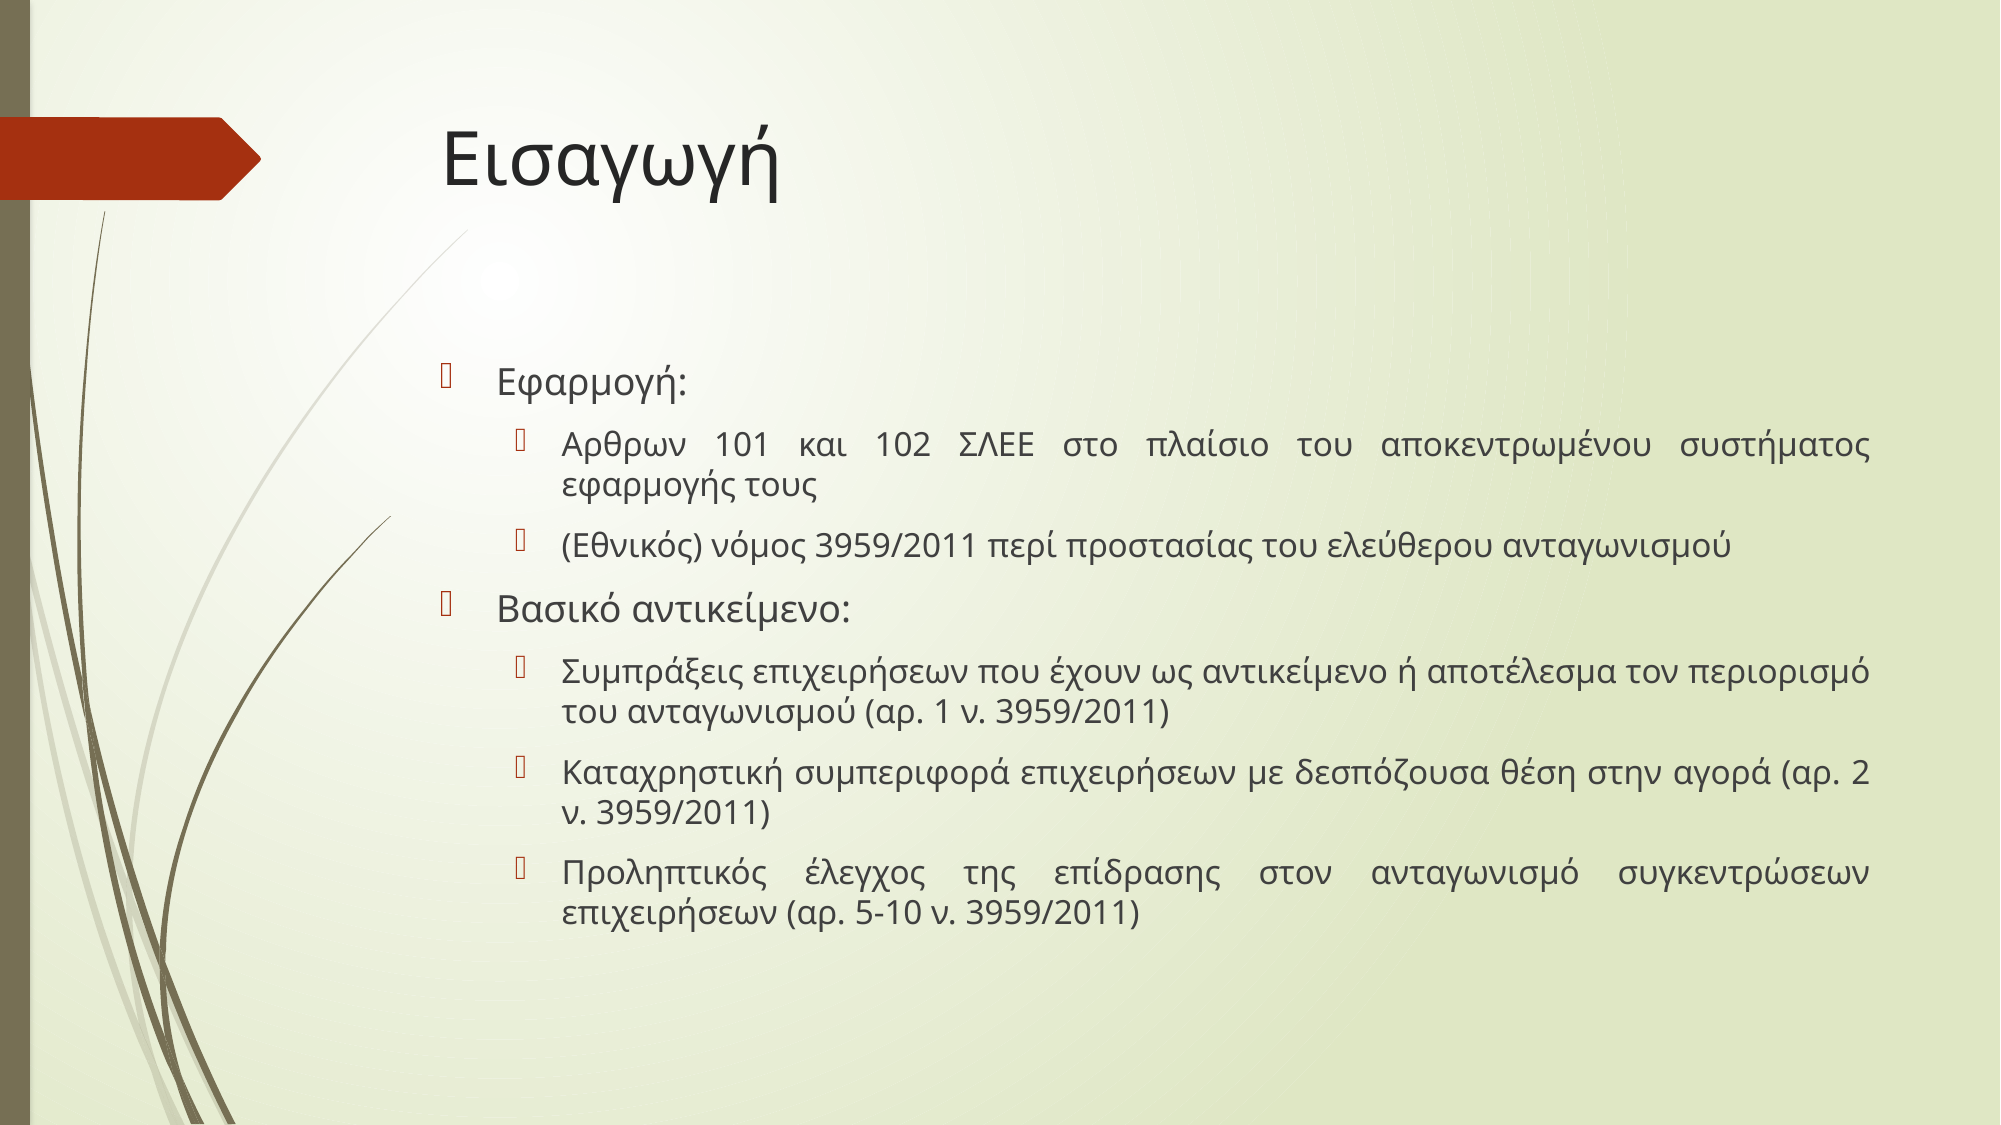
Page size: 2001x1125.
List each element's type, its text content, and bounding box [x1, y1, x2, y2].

title Εισαγωγή [425, 102, 1888, 313]
list Εφαρμογή: Αρθρων 101 και 102 ΣΛΕΕ στο πλαίσιο του αποκεντρωμένου συστήματος εφαρμογής τους (Εθνικός) νόμος 3959/2011 περί προστασίας του ελεύθερου ανταγωνισμού Βασικό αντικείμενο: Συμπράξεις επιχειρήσεων που έχουν ως αντικείμενο ή αποτέλεσμα τον περιορισμό του ανταγωνισμού (αρ. 1 ν. 3959/2011) Καταχρηστική συμπεριφορά επιχειρήσεων με δεσπόζουσα θέση στην αγορά (αρ. 2 ν. 3959/2011) Προληπτικός έλεγχος της επίδρασης στον ανταγωνισμό συγκεντρώσεων επιχειρήσεων (αρ. 5-10 ν. 3959/2011) [424, 350, 1888, 970]
